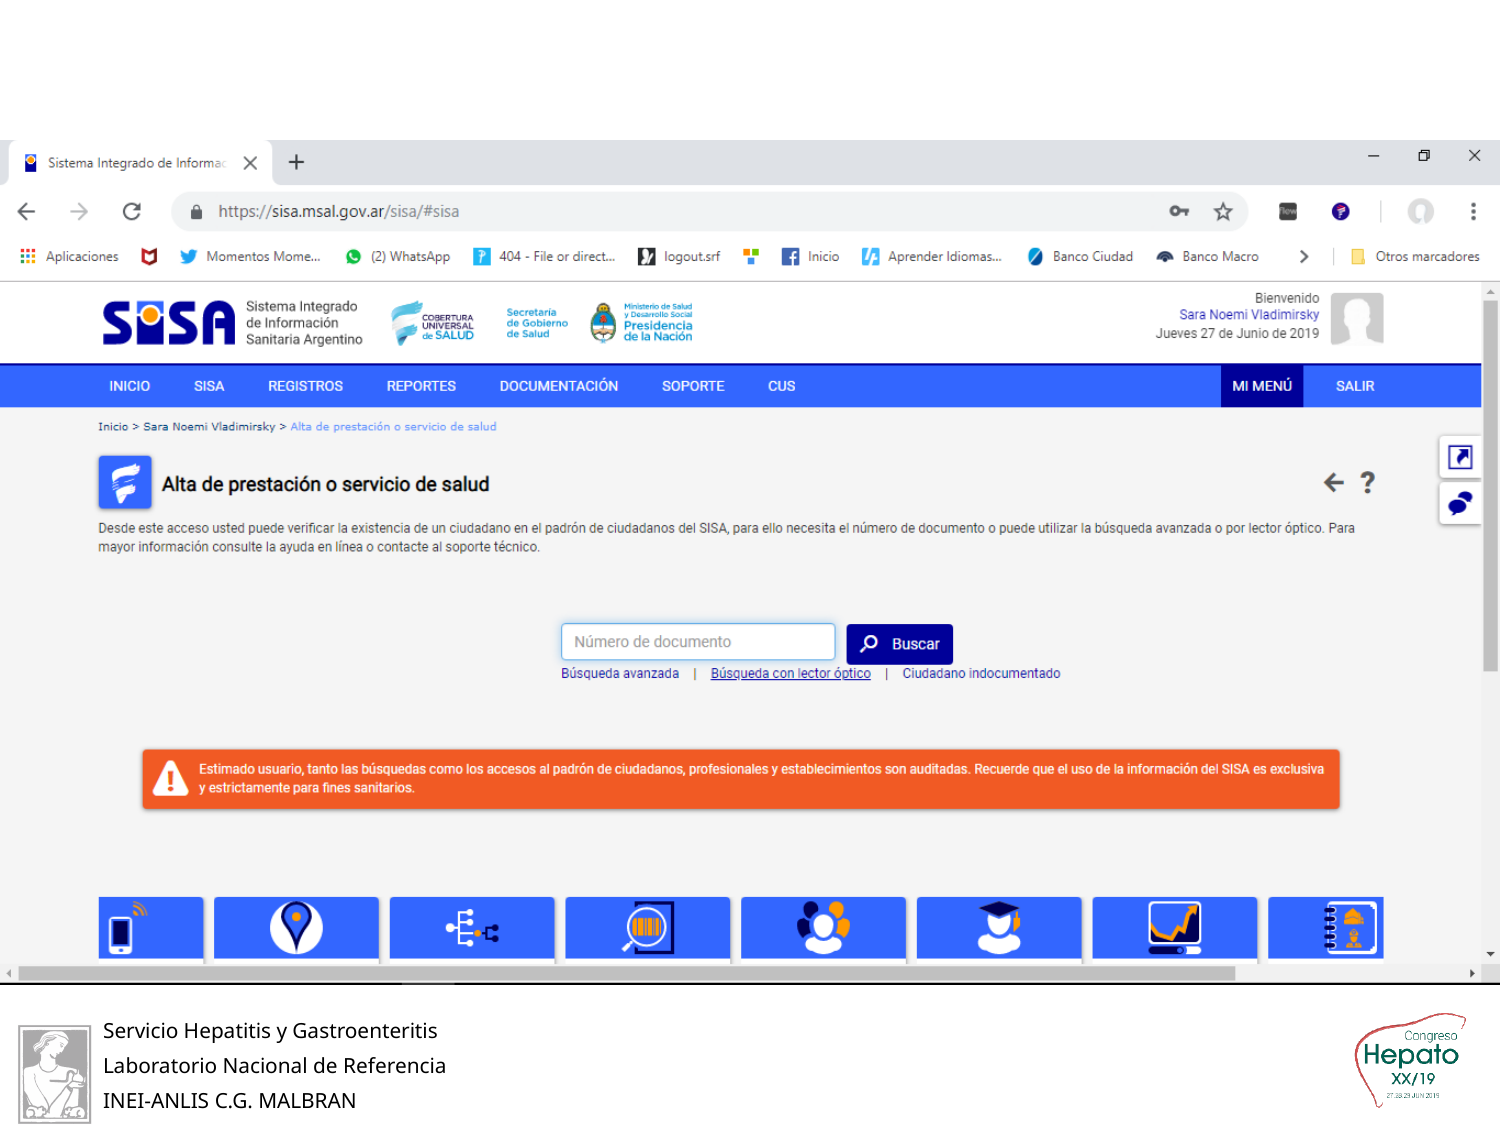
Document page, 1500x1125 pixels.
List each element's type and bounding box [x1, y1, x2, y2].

picture [1352, 1011, 1467, 1109]
picture [0, 140, 1500, 985]
picture [17, 1024, 92, 1125]
